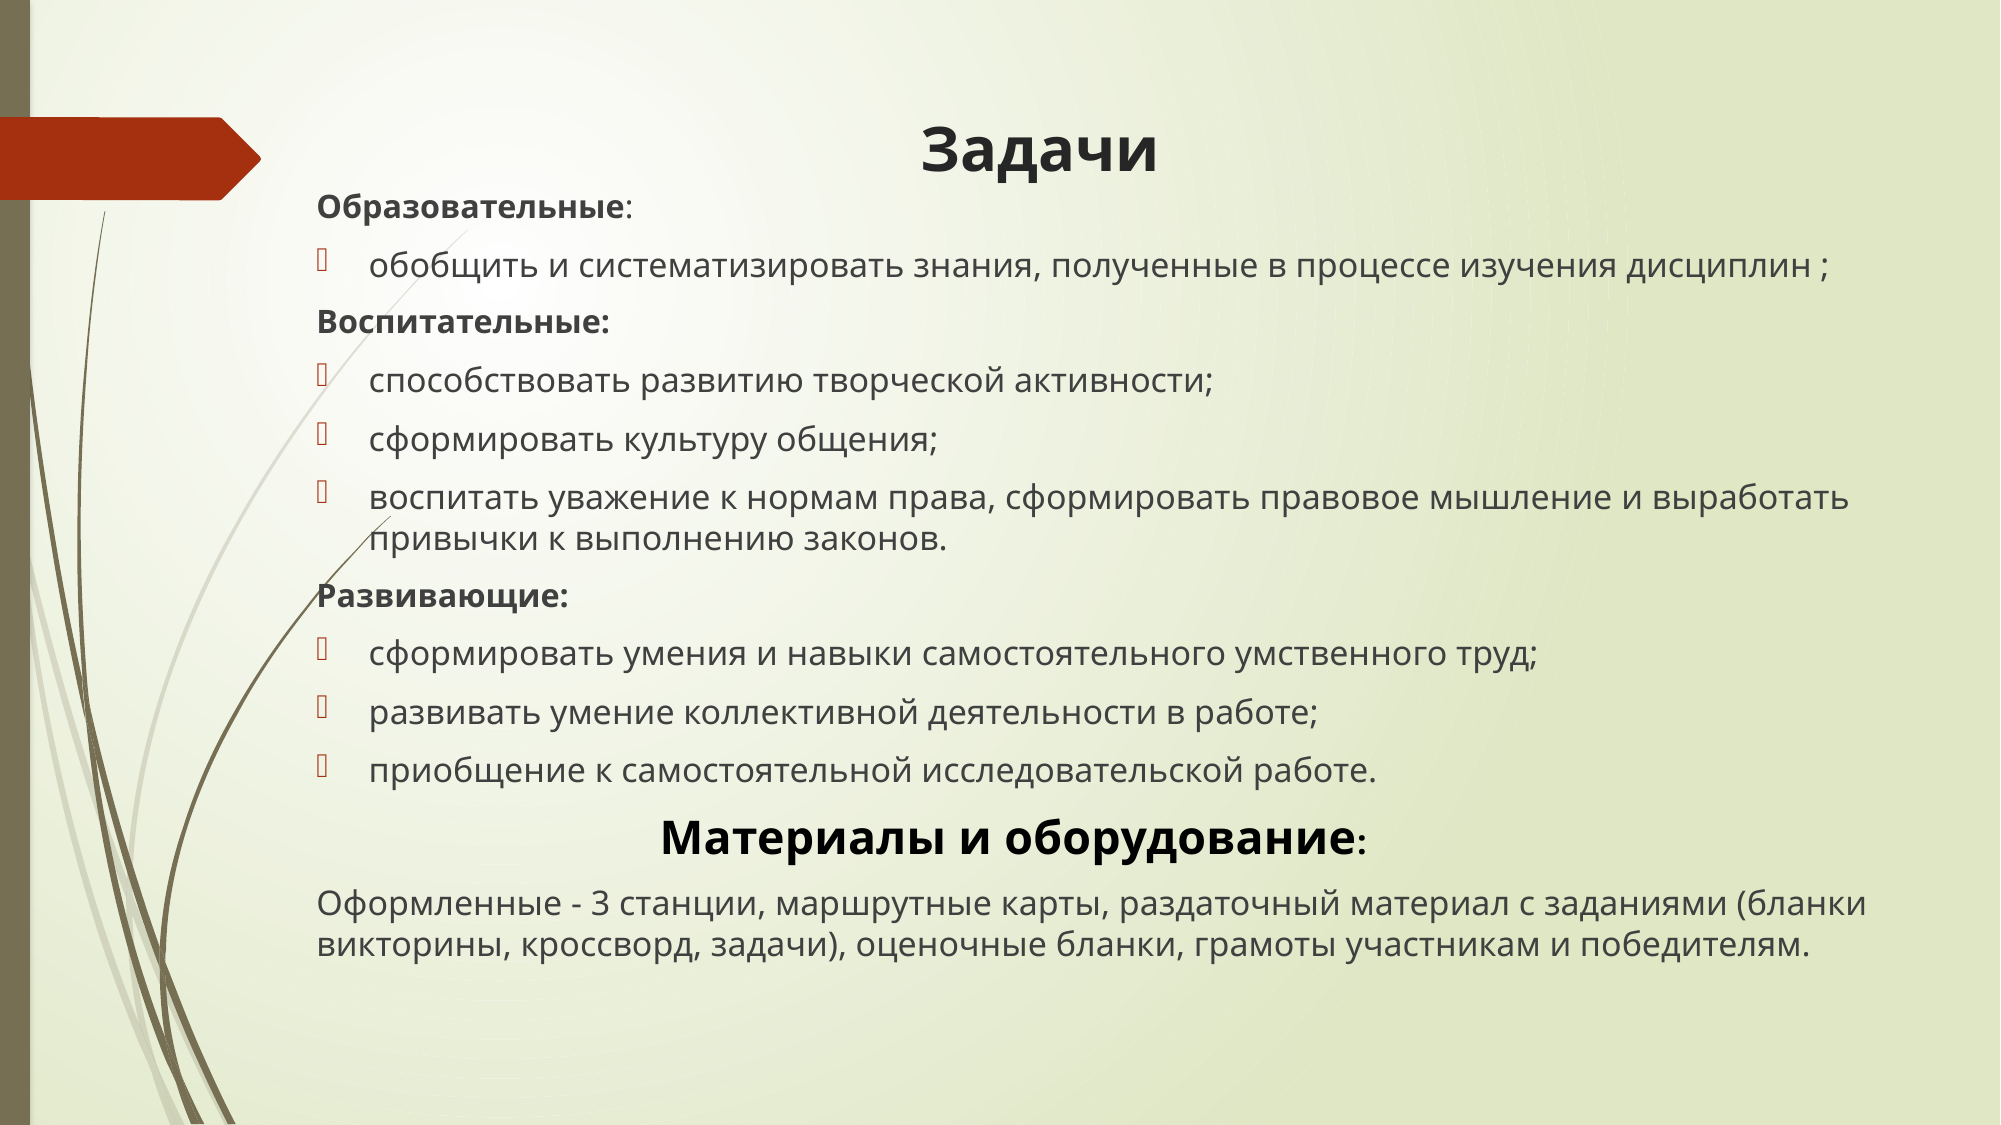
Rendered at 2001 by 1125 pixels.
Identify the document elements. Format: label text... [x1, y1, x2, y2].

list Образовательные: обобщить и систематизировать знания, полученные в процессе изучения дисциплин ; Воспитательные: способствовать развитию творческой активности; сформировать культуру общения; воспитать уважение к нормам права, сформировать правовое мышление и выработать привычки к выполнению законов. Развивающие: сформировать умения и навыки самостоятельного умственного труд; развивать умение коллективной деятельности в работе; приобщение к самостоятельной исследовательской работе. Материалы и оборудование: Оформленные - 3 станции, маршрутные карты, раздаточный материал с заданиями (бланки викторины, кроссворд, задачи), оценочные бланки, грамоты участникам и победителям. [301, 179, 1888, 1070]
title Задачи [425, 102, 1888, 179]
